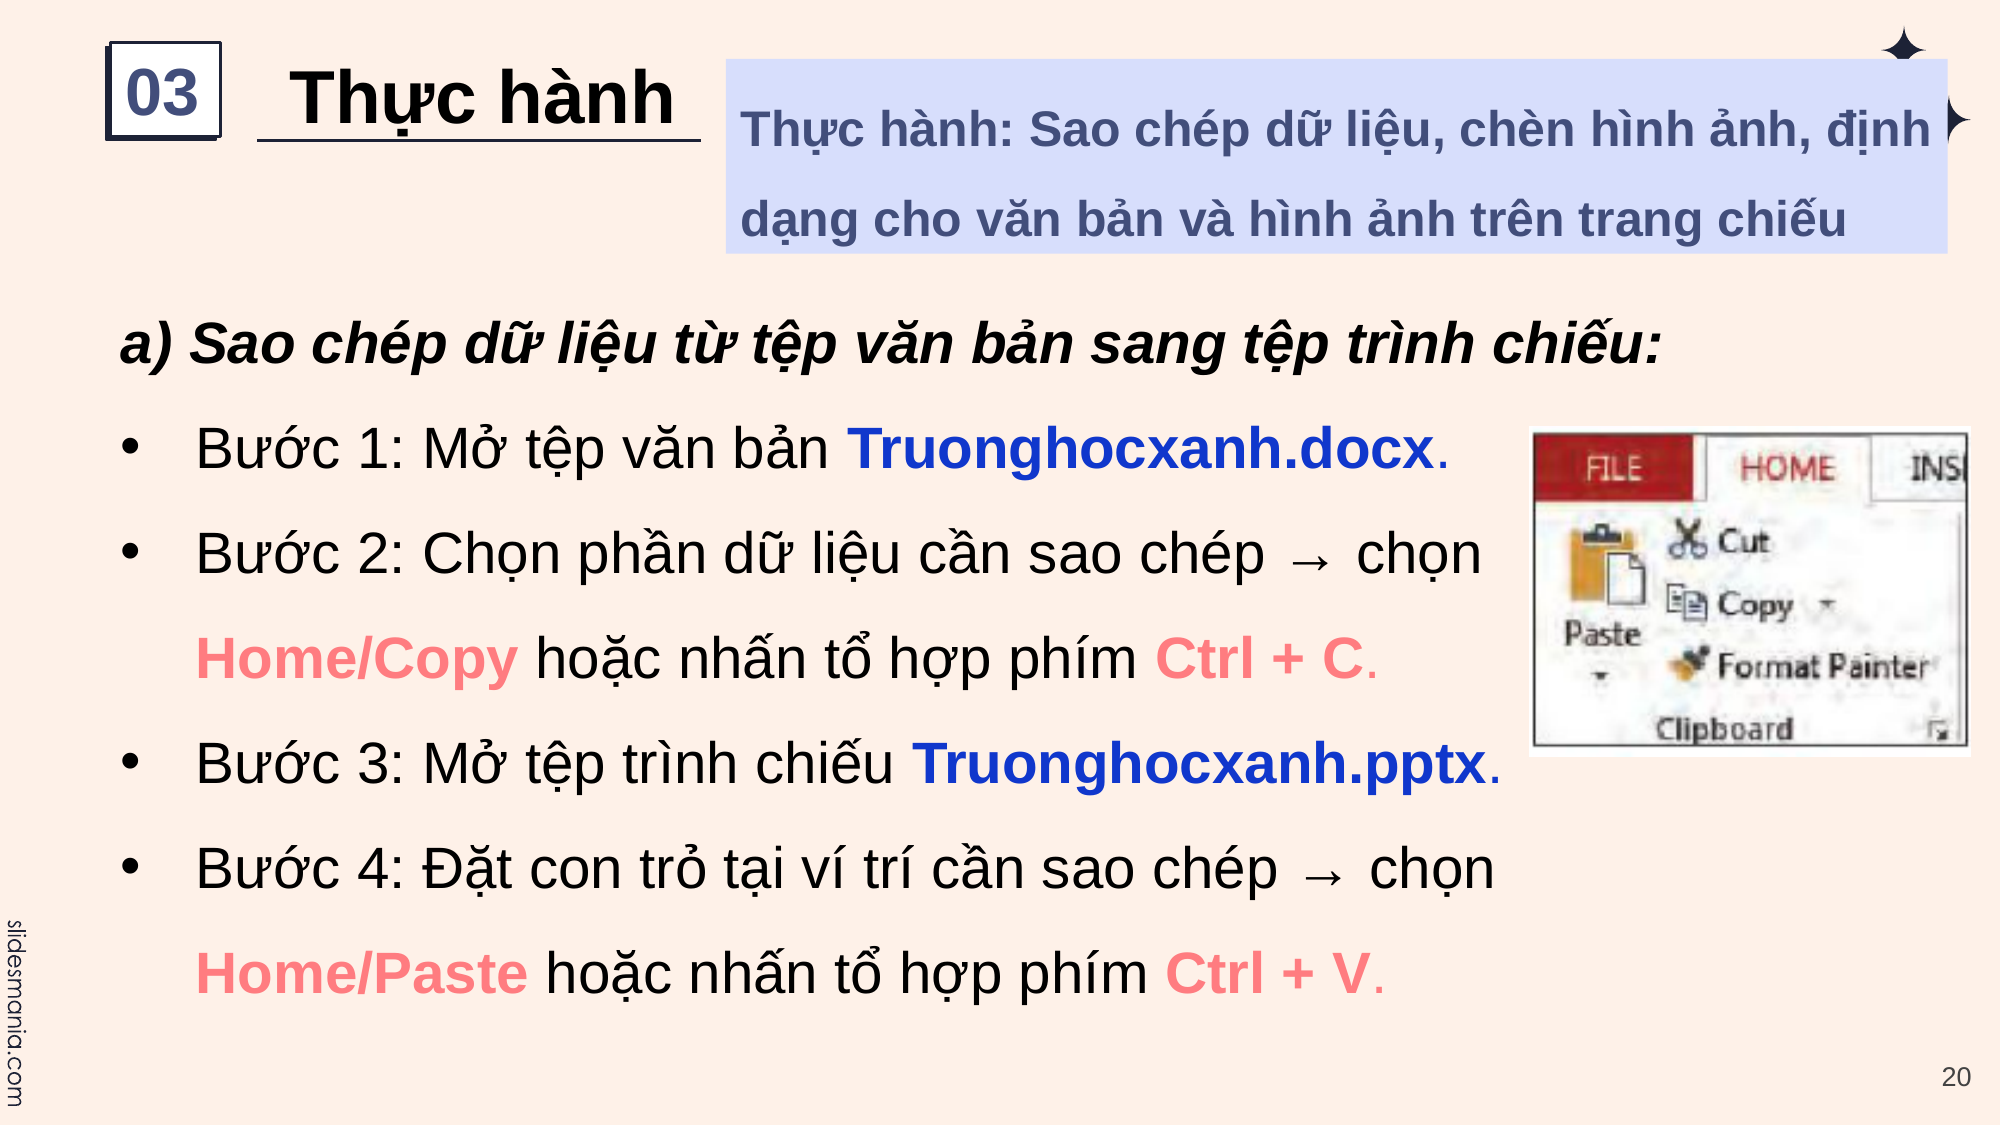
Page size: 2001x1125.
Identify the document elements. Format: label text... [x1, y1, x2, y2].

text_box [105, 41, 221, 141]
picture [1529, 426, 1971, 757]
text_box a) Sao chép dữ liệu từ tệp văn bản sang tệp trình chiếu: Bước 1: Mở tệp văn bản Truonghocxanh.docx. Bước 2: Chọn phần dữ liệu cần sao chép → chọn Home/Copy hoặc nhấn tổ hợp phím Ctrl + C. Bước 3: Mở tệp trình chiếu Truonghocxanh.pptx. Bước 4: Đặt con trỏ tại ví trí cần sao chép → chọn Home/Paste hoặc nhấn tổ hợp phím Ctrl + V. [106, 262, 1693, 1013]
text_box Thực hành: Sao chép dữ liệu, chèn hình ảnh, định dạng cho văn bản và hình ảnh trên trang chiếu [725, 58, 1948, 254]
slide_number 20 [1871, 1038, 1992, 1125]
text_box Thực hành [274, 40, 1514, 146]
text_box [1849, 25, 1971, 172]
